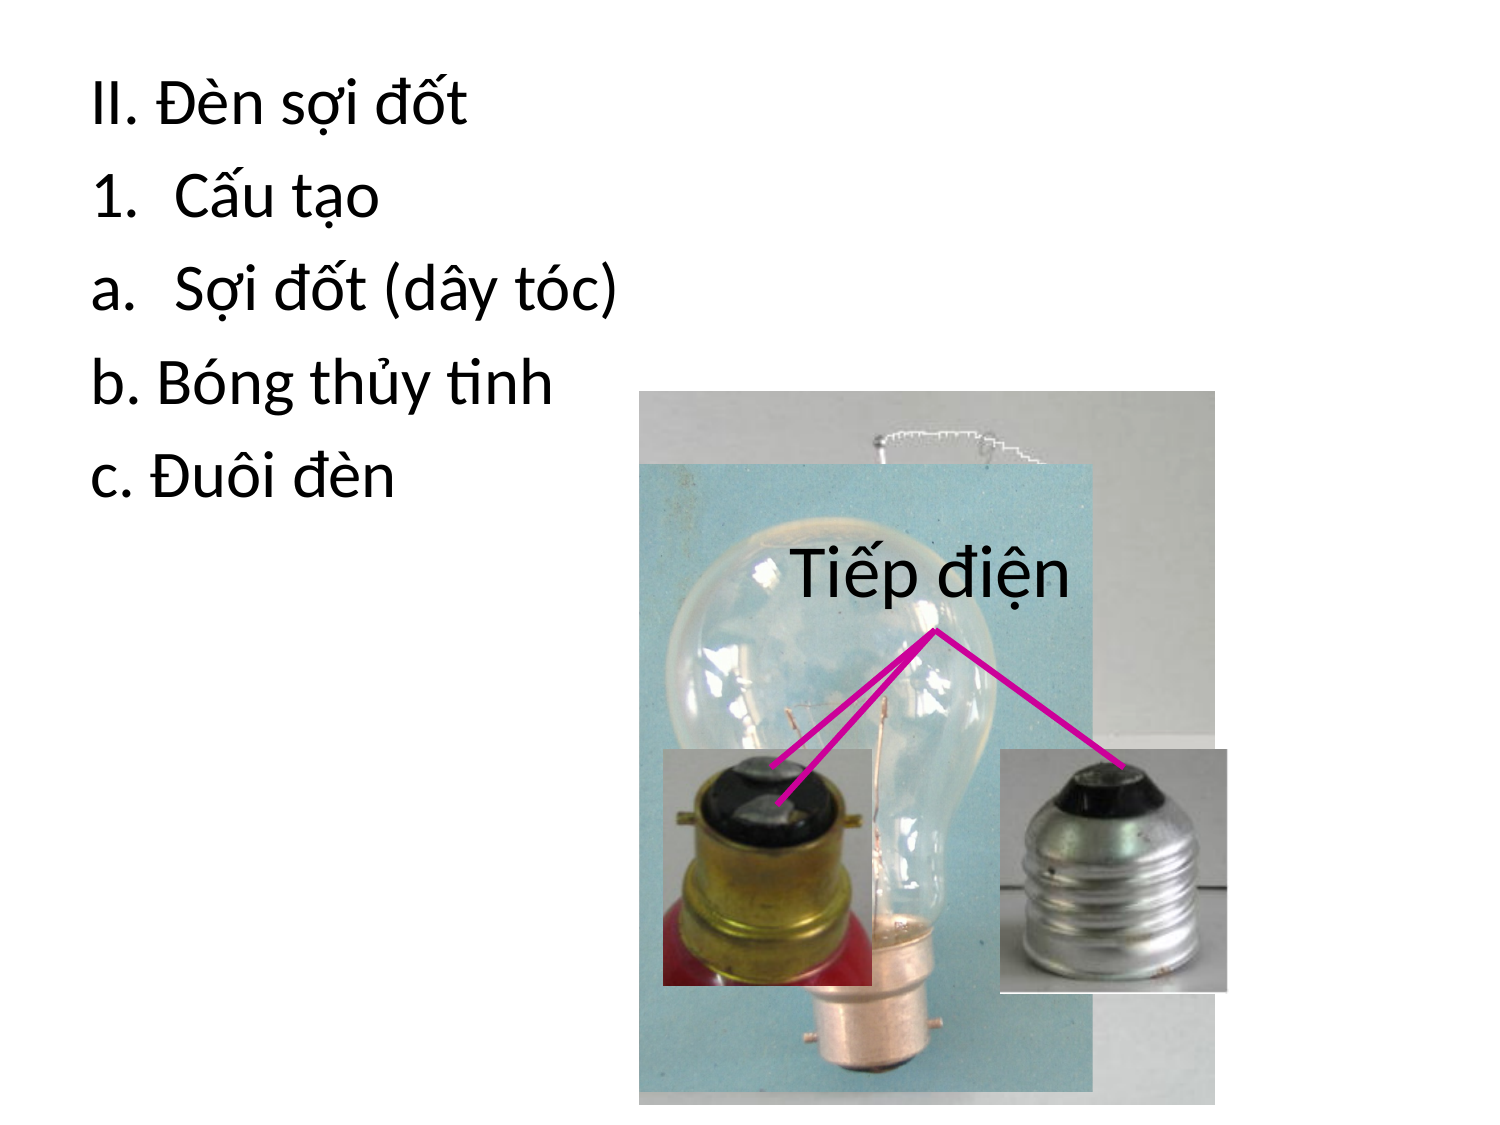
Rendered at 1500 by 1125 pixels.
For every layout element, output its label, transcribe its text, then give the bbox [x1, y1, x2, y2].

list II. Đèn sợi đốt Cấu tạo Sợi đốt (dây tóc) b. Bóng thủy tinh c. Đuôi đèn [75, 50, 1425, 1005]
picture [639, 391, 1230, 1105]
